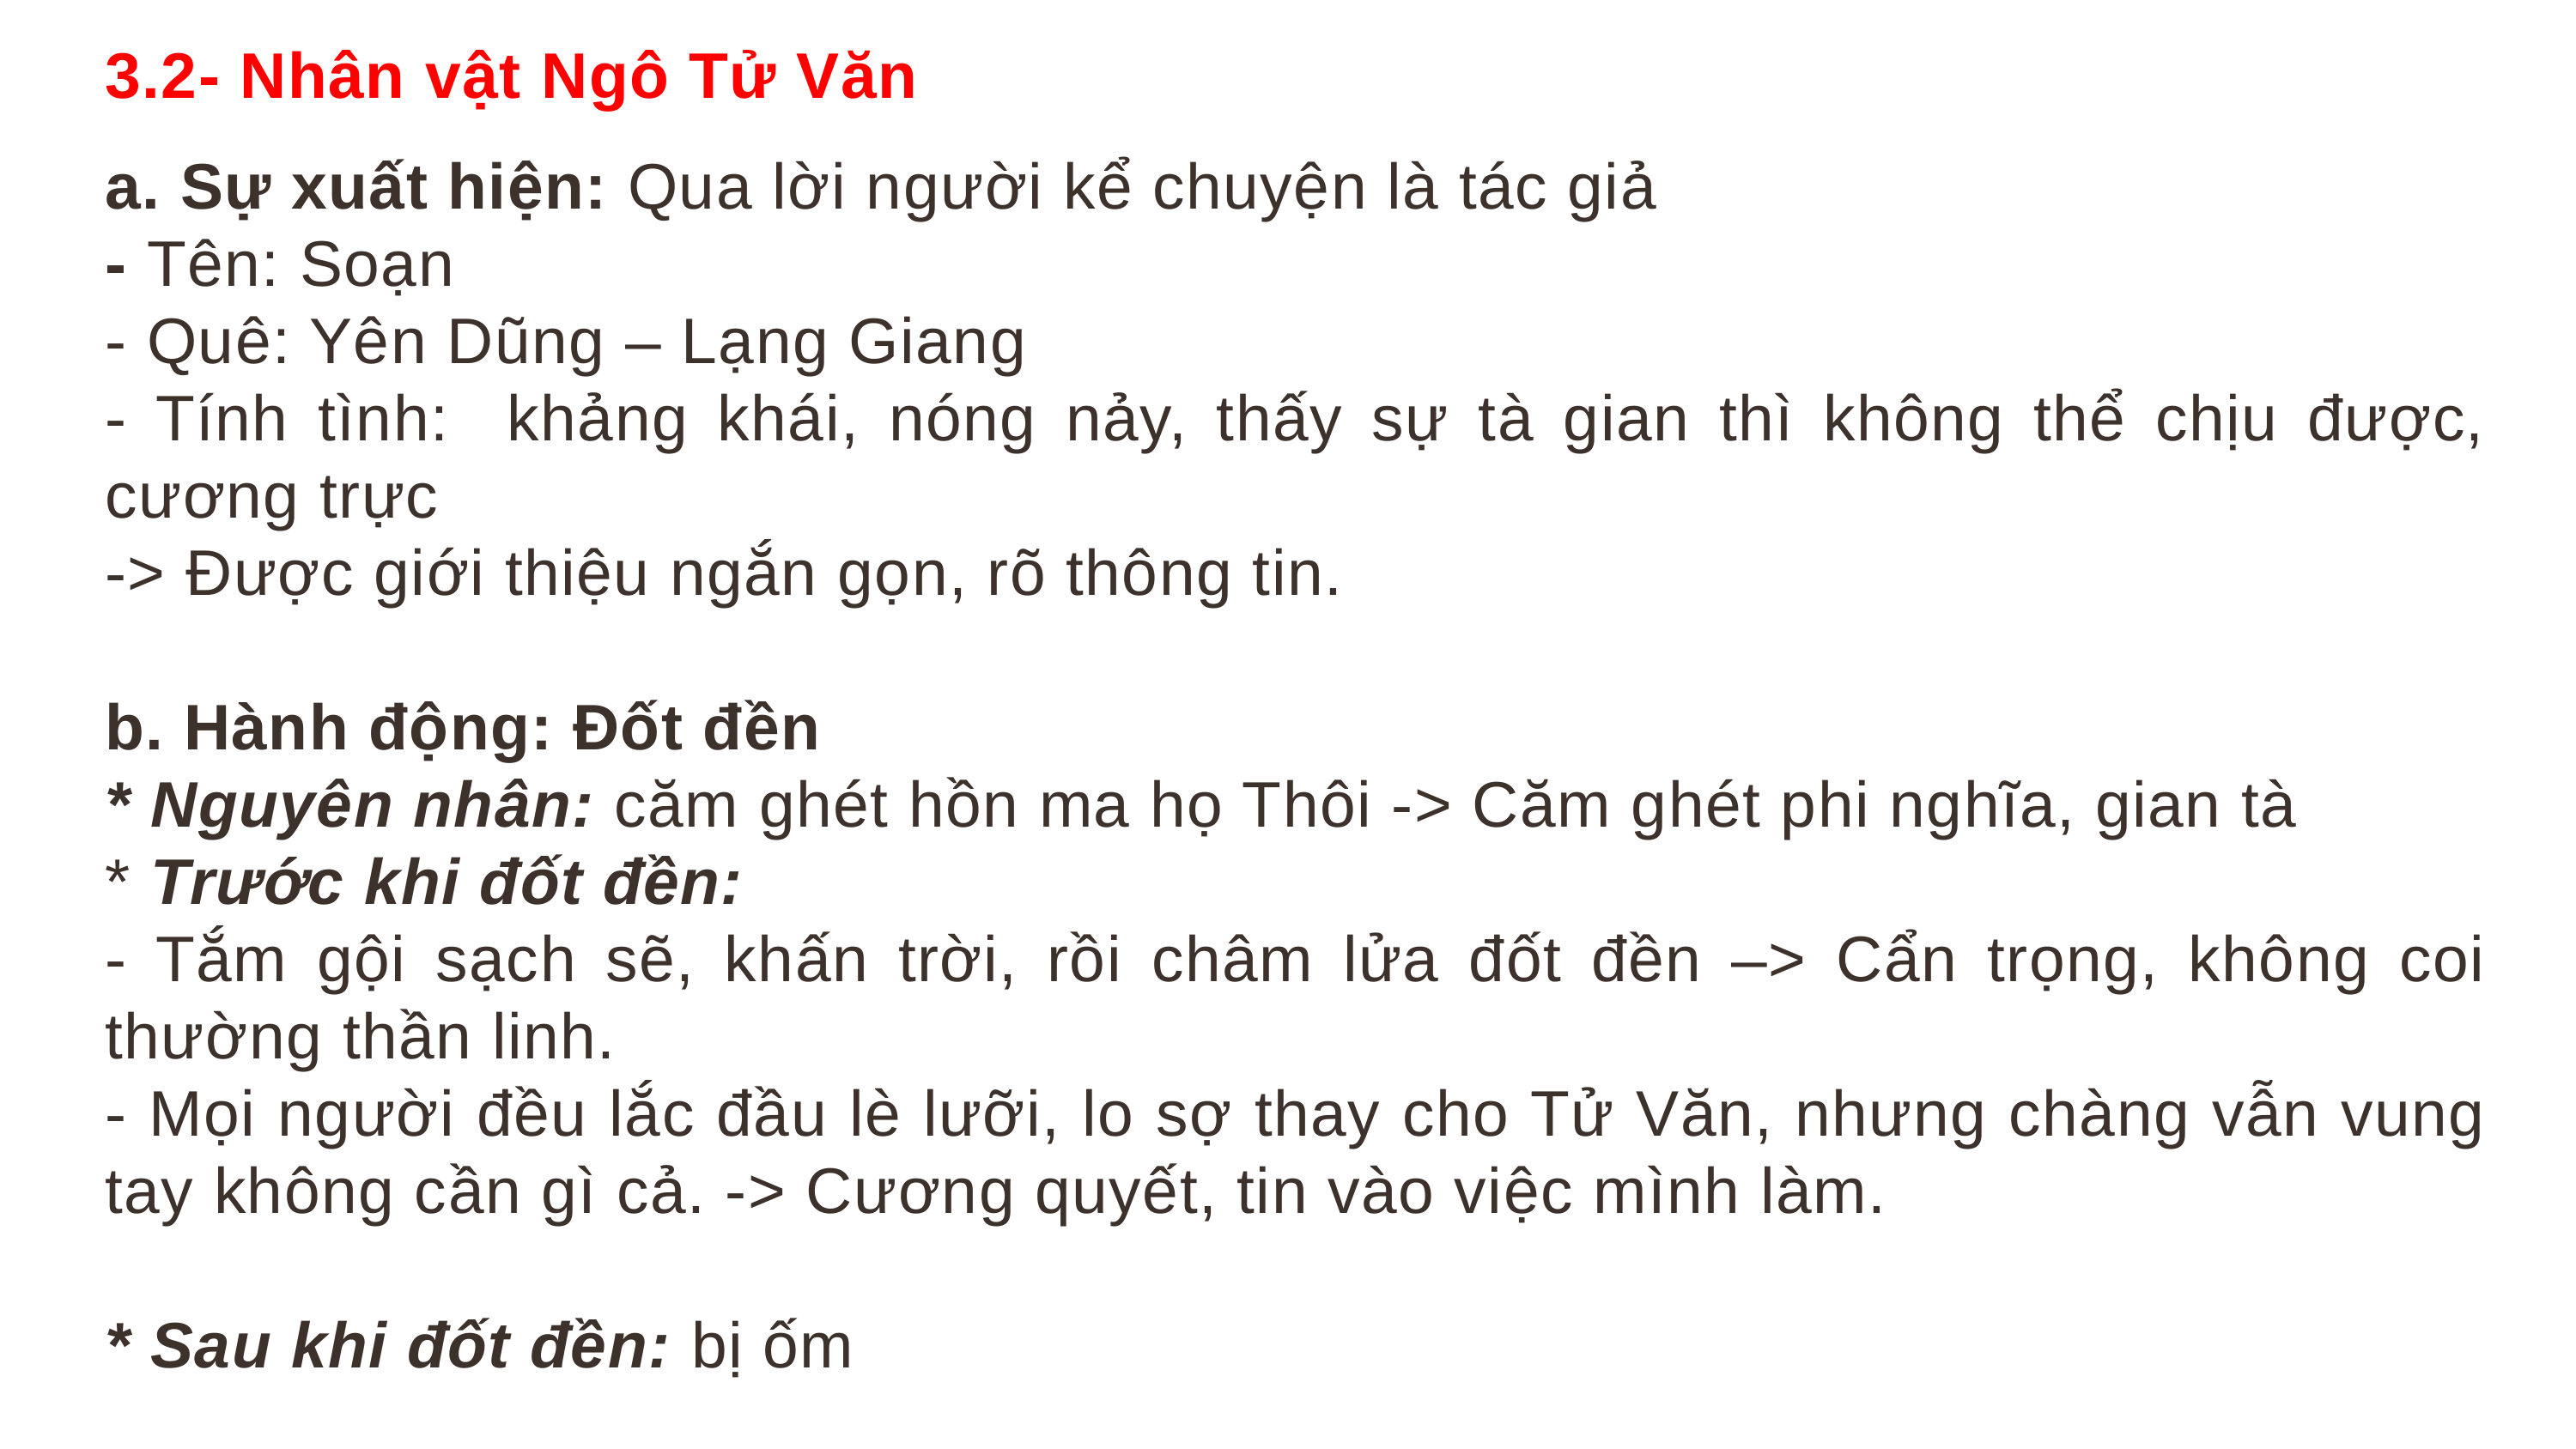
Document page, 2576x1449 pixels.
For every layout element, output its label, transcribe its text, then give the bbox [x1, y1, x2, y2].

text_box 3.2- Nhân vật Ngô Tử Văn [105, 48, 2339, 112]
text_box a. Sự xuất hiện: Qua lời người kể chuyện là tác giả - Tên: Soạn - Quê: Yên Dũng – Lạng Giang - Tính tình: khảng khái, nóng nảy, thấy sự tà gian thì không thể chịu được, cương trực -> Được giới thiệu ngắn gọn, rõ thông tin. b. Hành động: Đốt đền * Nguyên nhân: căm ghét hồn ma họ Thôi -> Căm ghét phi nghĩa, gian tà * Trước khi đốt đền: - Tắm gội sạch sẽ, khấn trời, rồi châm lửa đốt đền –> Cẩn trọng, không coi thường thần linh. - Mọi người đều lắc đầu lè lưỡi, lo sợ thay cho Tử Văn, nhưng chàng vẫn vung tay không cần gì cả. -> Cương quyết, tin vào việc mình làm. * Sau khi đốt đền: bị ốm [105, 144, 2490, 1449]
